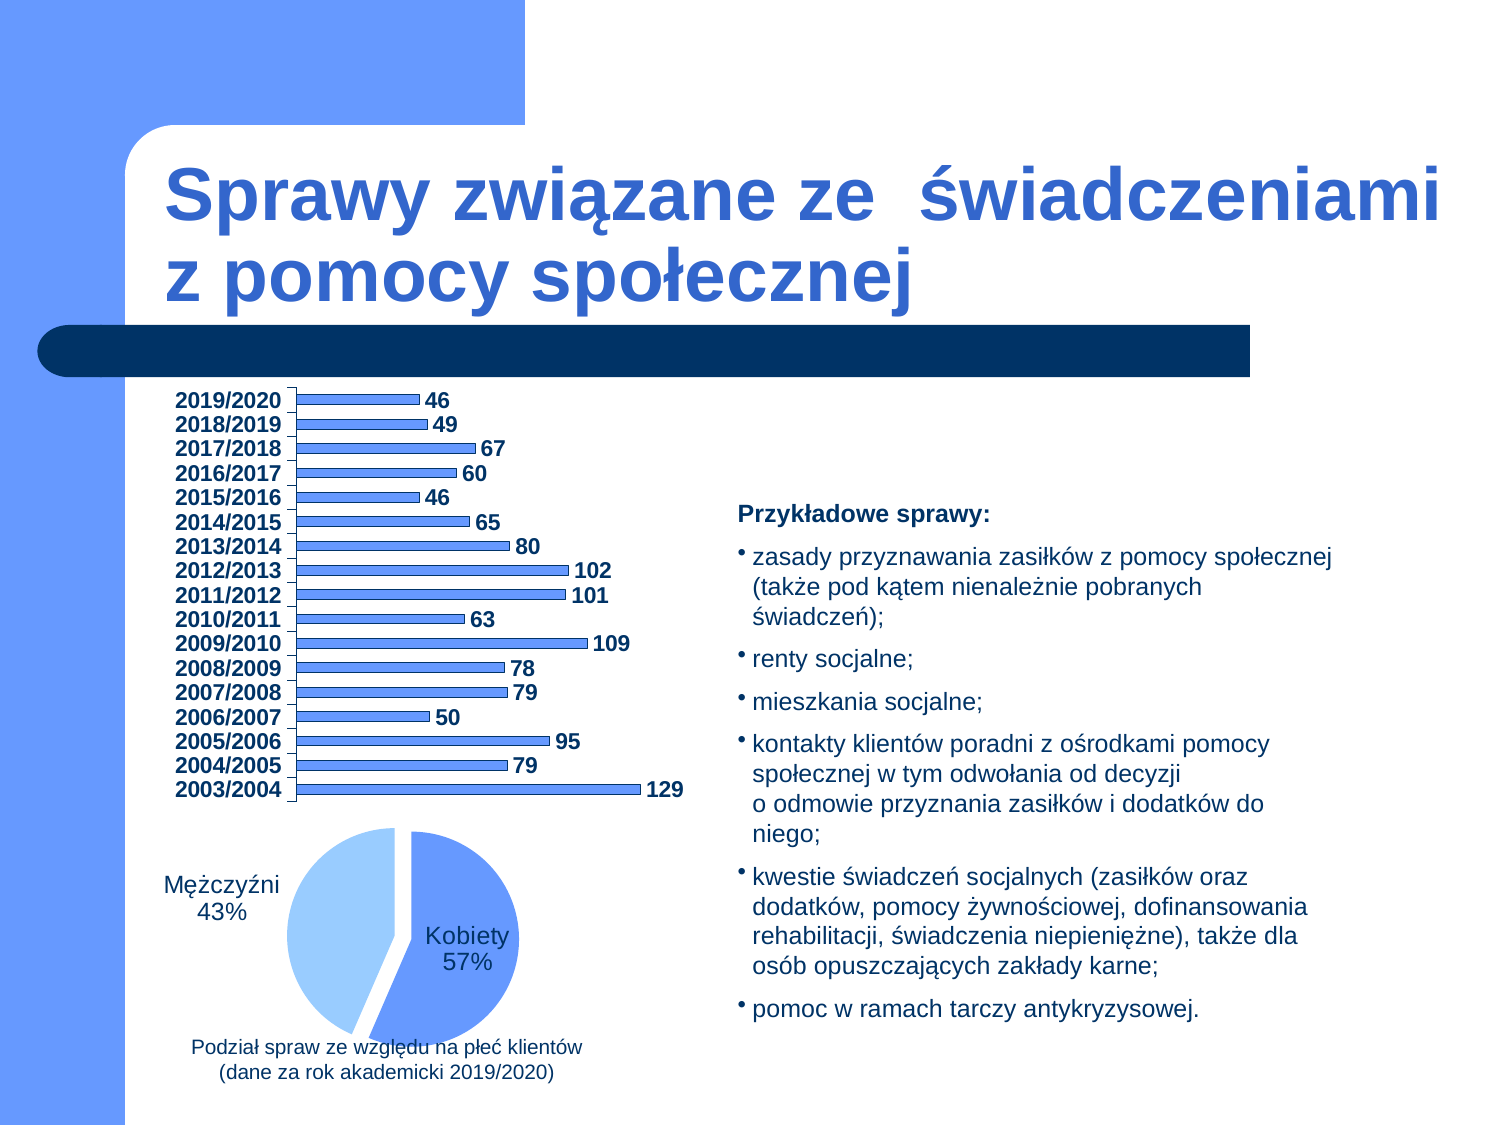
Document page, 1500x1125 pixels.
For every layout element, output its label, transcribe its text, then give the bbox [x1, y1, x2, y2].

text_box Sprawy związane ze świadczeniami z pomocy społecznej [150, 137, 1463, 325]
chart [61, 349, 762, 1059]
text_box Przykładowe sprawy: zasady przyznawania zasiłków z pomocy społecznej (także pod kątem nienależnie pobranych świadczeń); renty socjalne; mieszkania socjalne; kontakty klientów poradni z ośrodkami pomocy społecznej w tym odwołania od decyzji o odmowie przyznania zasiłków i dodatków do niego; kwestie świadczeń socjalnych (zasiłków oraz dodatków, pomocy żywnościowej, dofinansowania rehabilitacji, świadczenia niepieniężne), także dla osób opuszczających zakłady karne; pomoc w ramach tarczy antykryzysowej. [722, 490, 1353, 1030]
text_box Podział spraw ze względu na płeć klientów (dane za rok akademicki 2019/2020) [159, 1066, 614, 1091]
